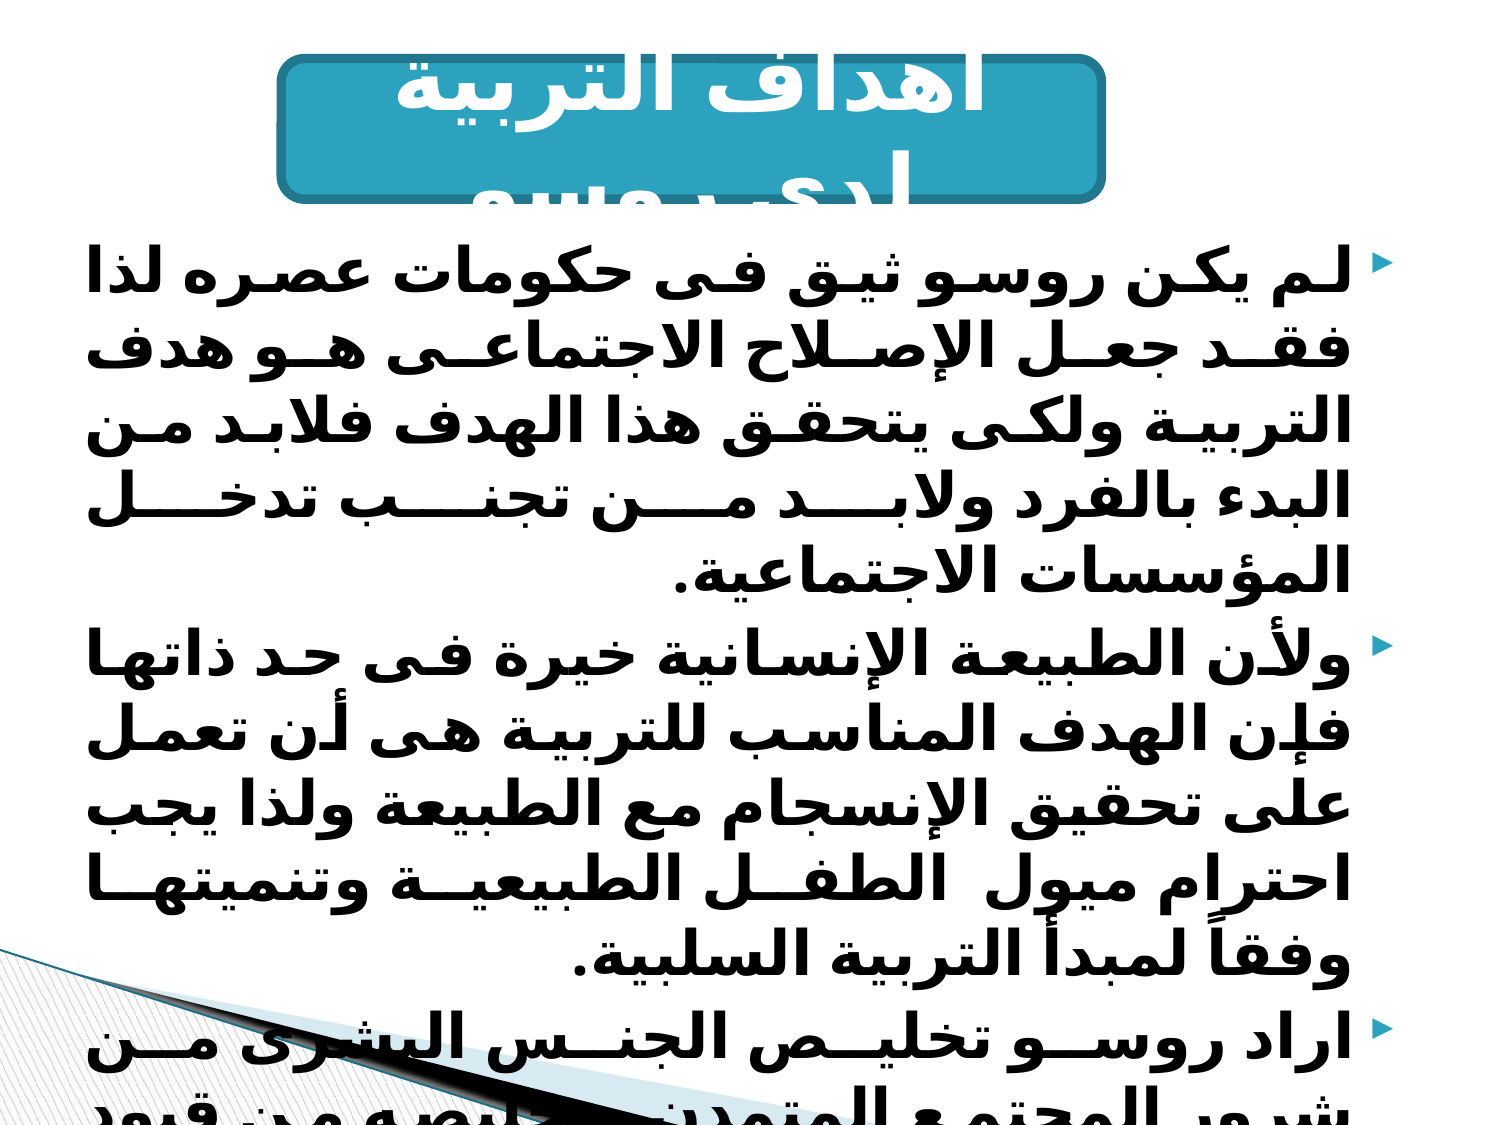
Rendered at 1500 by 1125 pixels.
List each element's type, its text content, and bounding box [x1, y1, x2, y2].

list لم يكن روسو ثيق فى حكومات عصره لذا فقد جعل الإصلاح الاجتماعى هو هدف التربية ولكى يتحقق هذا الهدف فلابد من البدء بالفرد ولابد من تجنب تدخل المؤسسات الاجتماعية. ولأن الطبيعة الإنسانية خيرة فى حد ذاتها فإن الهدف المناسب للتربية هى أن تعمل على تحقيق الإنسجام مع الطبيعة ولذا يجب احترام ميول الطفل الطبيعية وتنميتها وفقاً لمبدأ التربية السلبية. اراد روسو تخليص الجنس البشرى من شرور المجتمع المتمدن وتخليصه من قيود السلطة البشرية. والهدف النهائى للتربية هو يمكن الفرد من الحصول على حقوقه كما اقرتها الطبيعة. [70, 222, 1430, 668]
text_box أهداف التربية لدى روسو [279, 56, 1104, 201]
